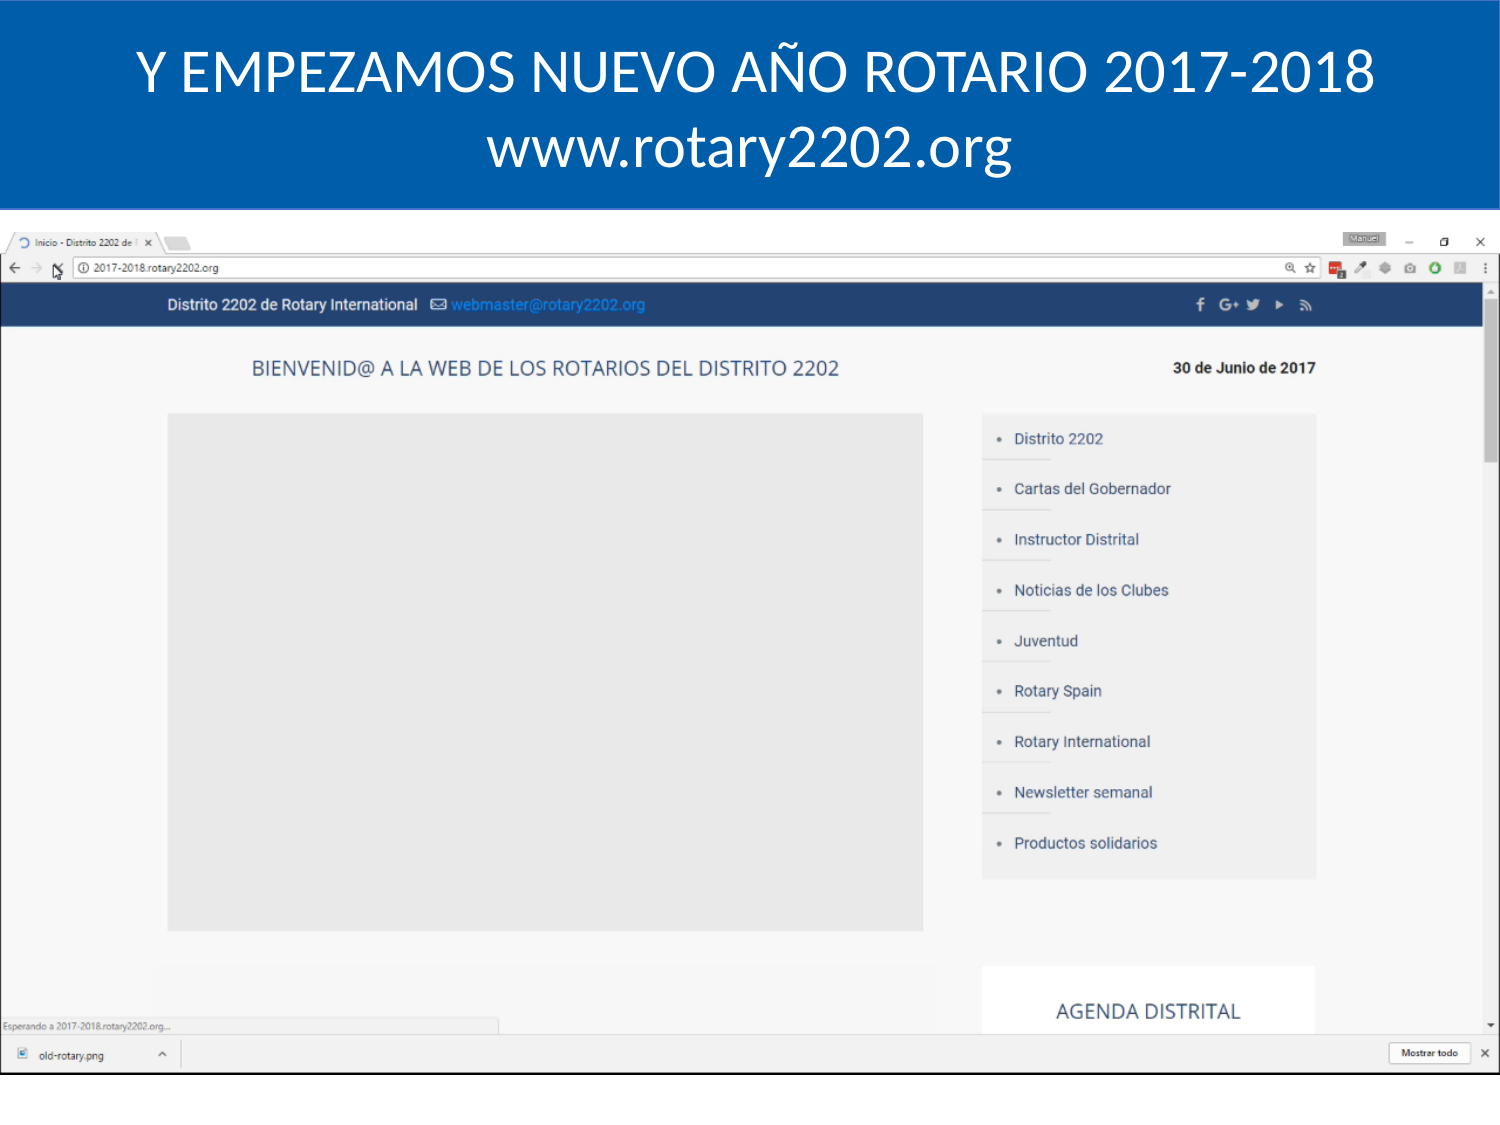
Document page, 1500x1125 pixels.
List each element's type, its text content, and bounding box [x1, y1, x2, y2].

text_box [0, 231, 1500, 1076]
text_box Y EMPEZAMOS NUEVO AÑO ROTARIO 2017-2018 www.rotary2202.org [0, 0, 1500, 210]
